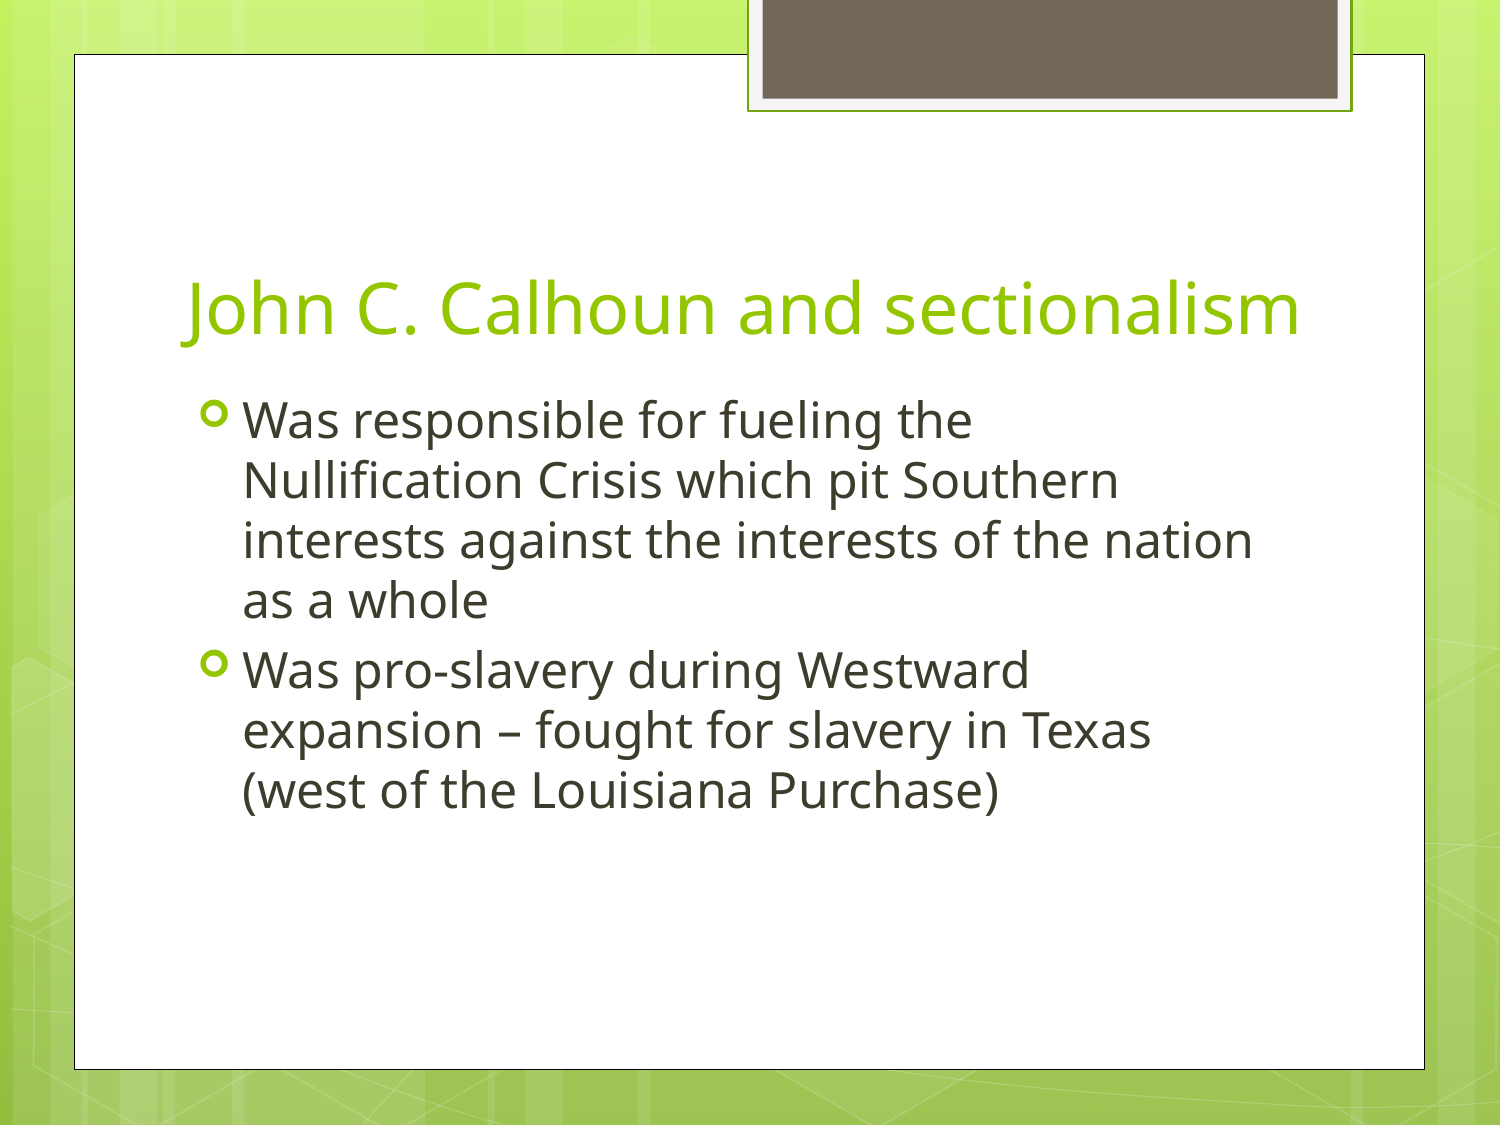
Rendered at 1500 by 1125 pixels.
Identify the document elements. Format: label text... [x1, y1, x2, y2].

title John C. Calhoun and sectionalism [171, 168, 1324, 357]
list Was responsible for fueling the Nullification Crisis which pit Southern interests against the interests of the nation as a whole Was pro-slavery during Westward expansion – fought for slavery in Texas (west of the Louisiana Purchase) [171, 381, 1283, 957]
